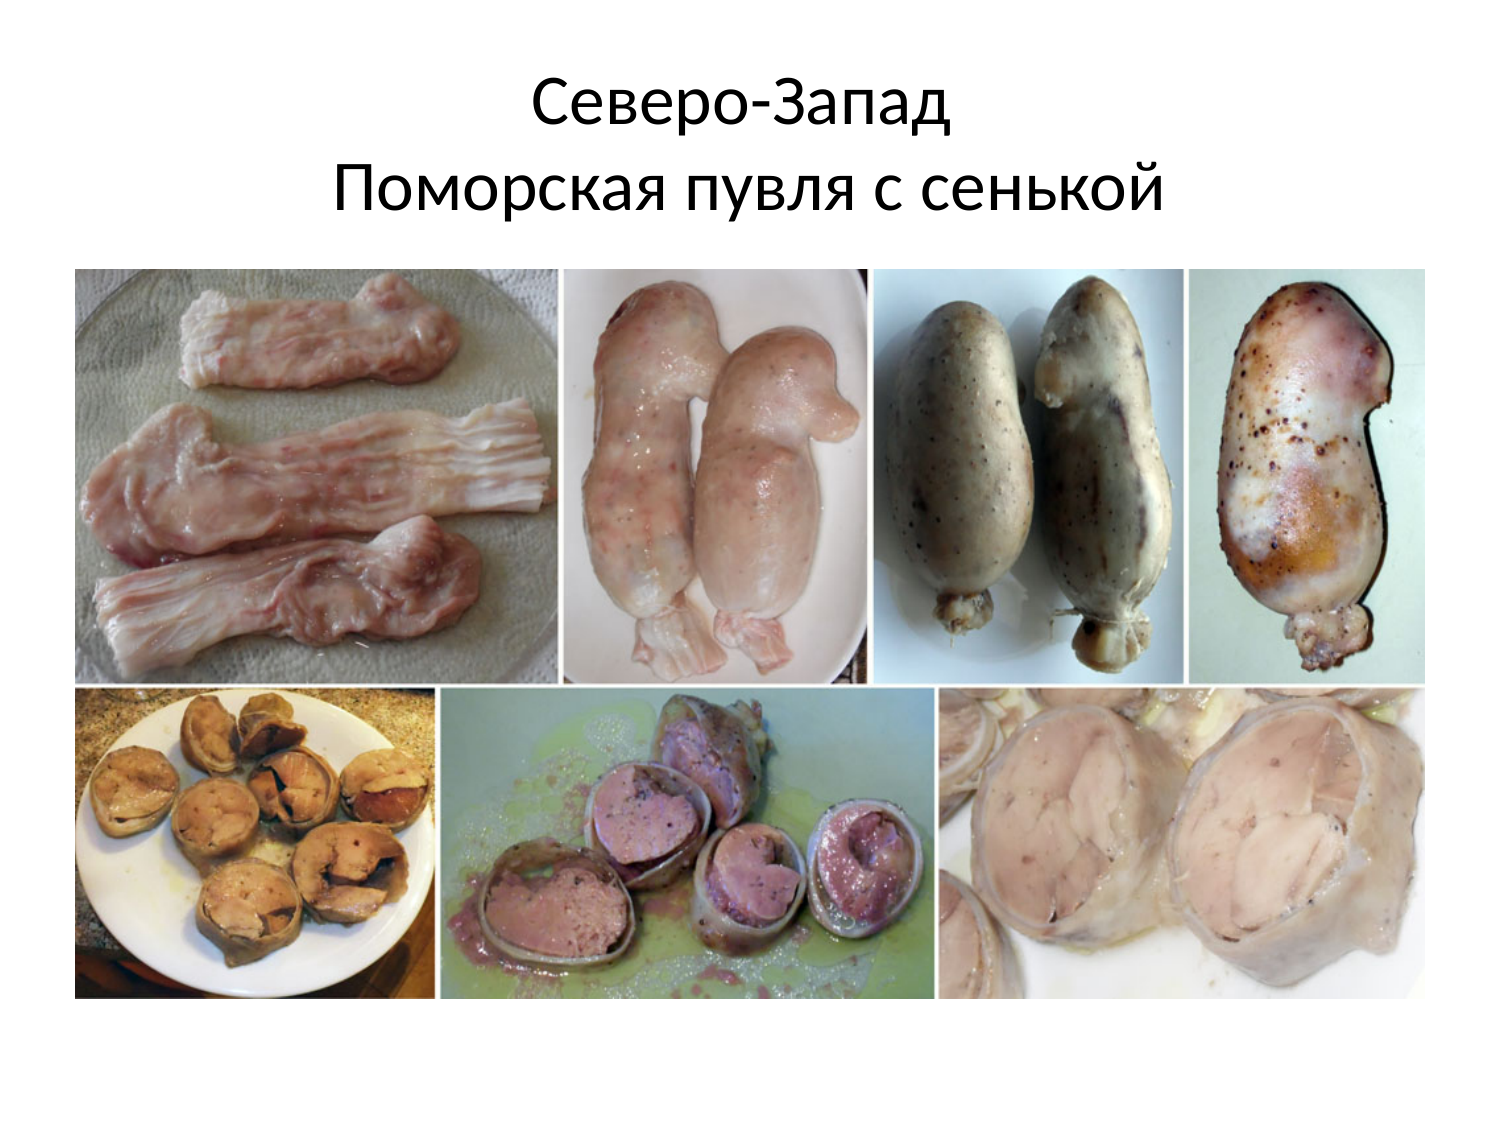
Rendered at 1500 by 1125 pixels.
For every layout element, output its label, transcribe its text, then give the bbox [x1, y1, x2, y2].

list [74, 268, 1426, 999]
title Северо-Запад Поморская пувля с сенькой [75, 45, 1425, 233]
